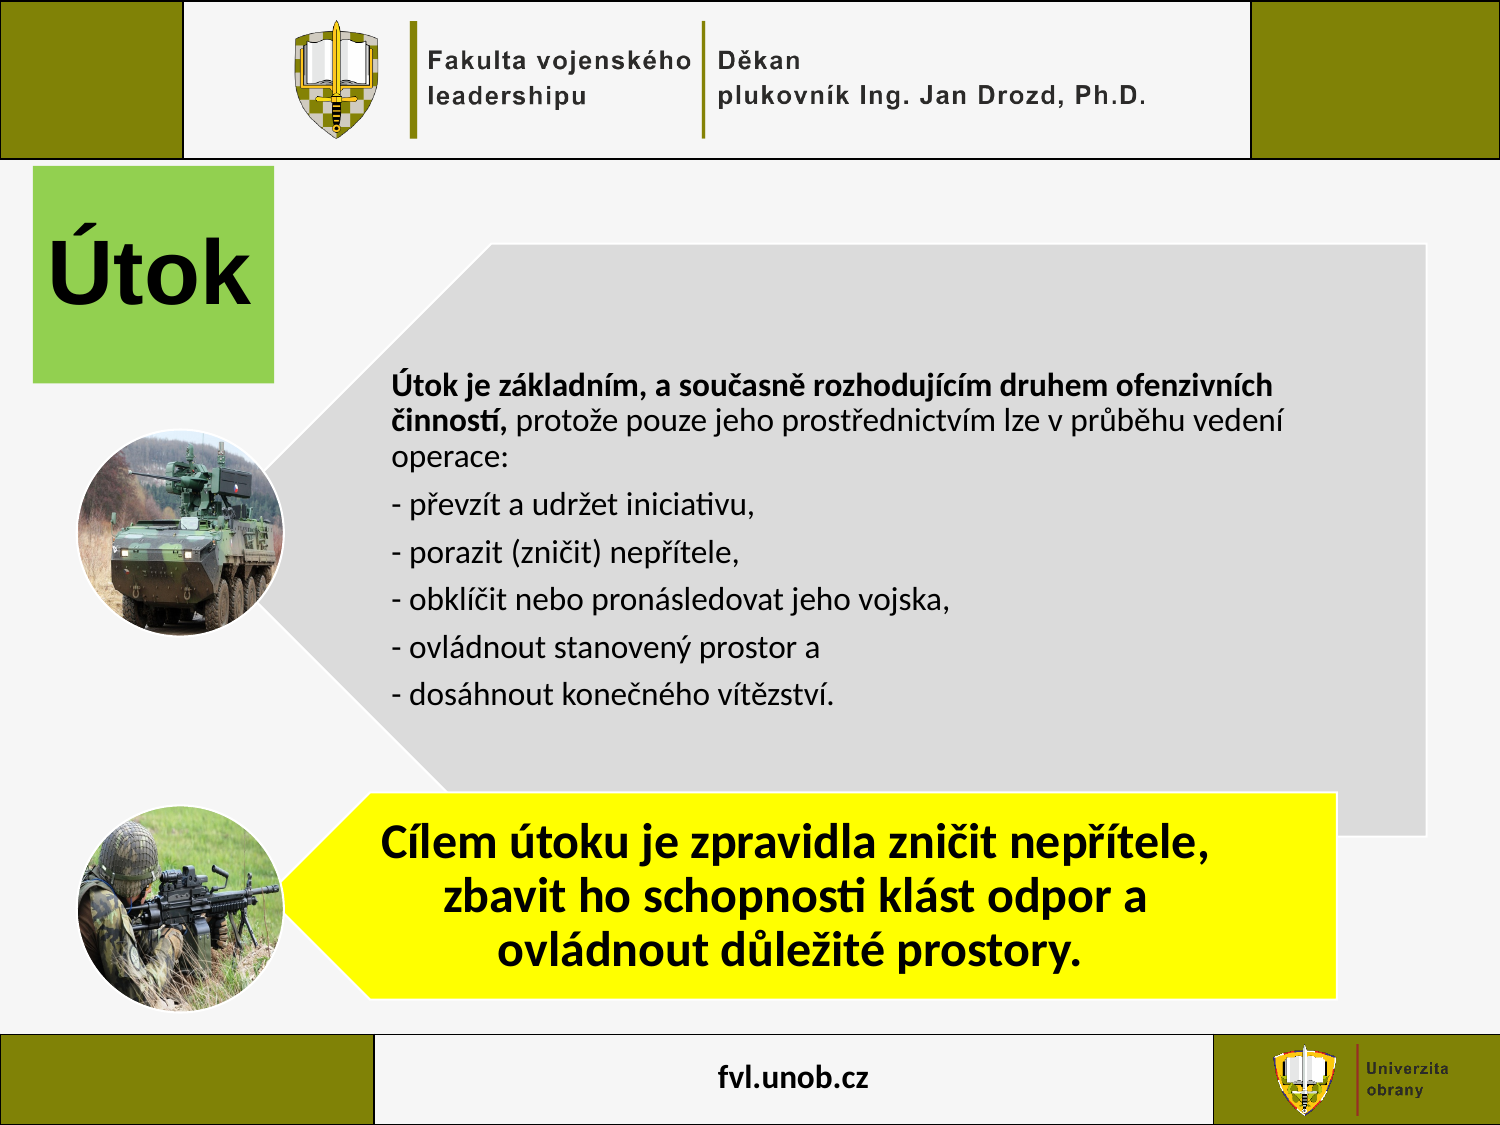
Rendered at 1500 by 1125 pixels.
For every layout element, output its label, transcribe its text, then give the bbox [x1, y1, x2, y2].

picture [1273, 1044, 1448, 1116]
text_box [76, 243, 1427, 1106]
title Útok [32, 165, 275, 384]
picture [294, 20, 1144, 139]
